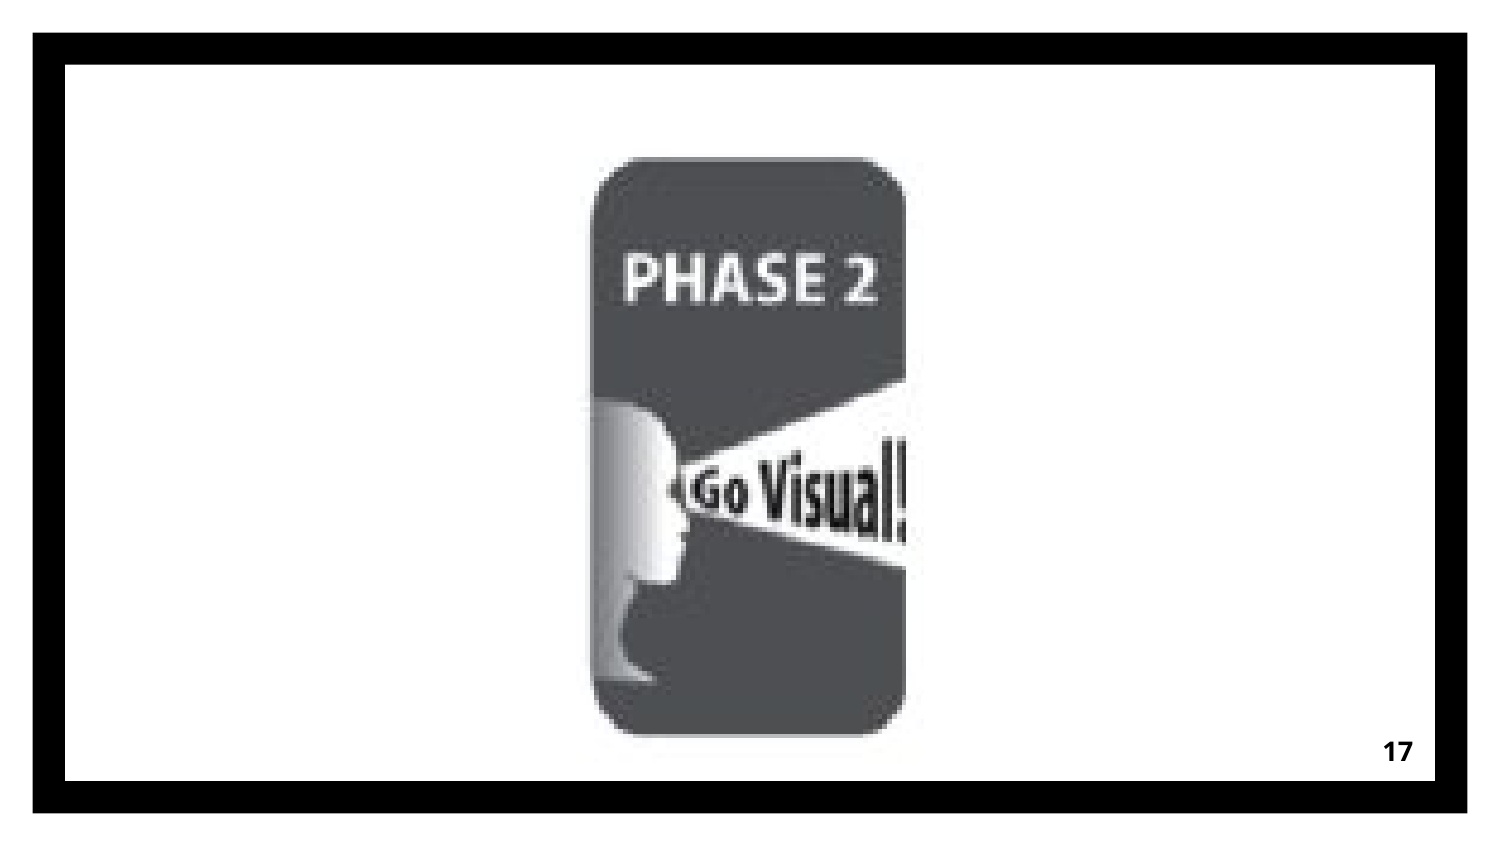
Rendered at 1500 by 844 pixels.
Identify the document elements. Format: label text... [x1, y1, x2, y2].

slide_number ‹#› [1338, 720, 1429, 786]
picture [576, 80, 924, 763]
